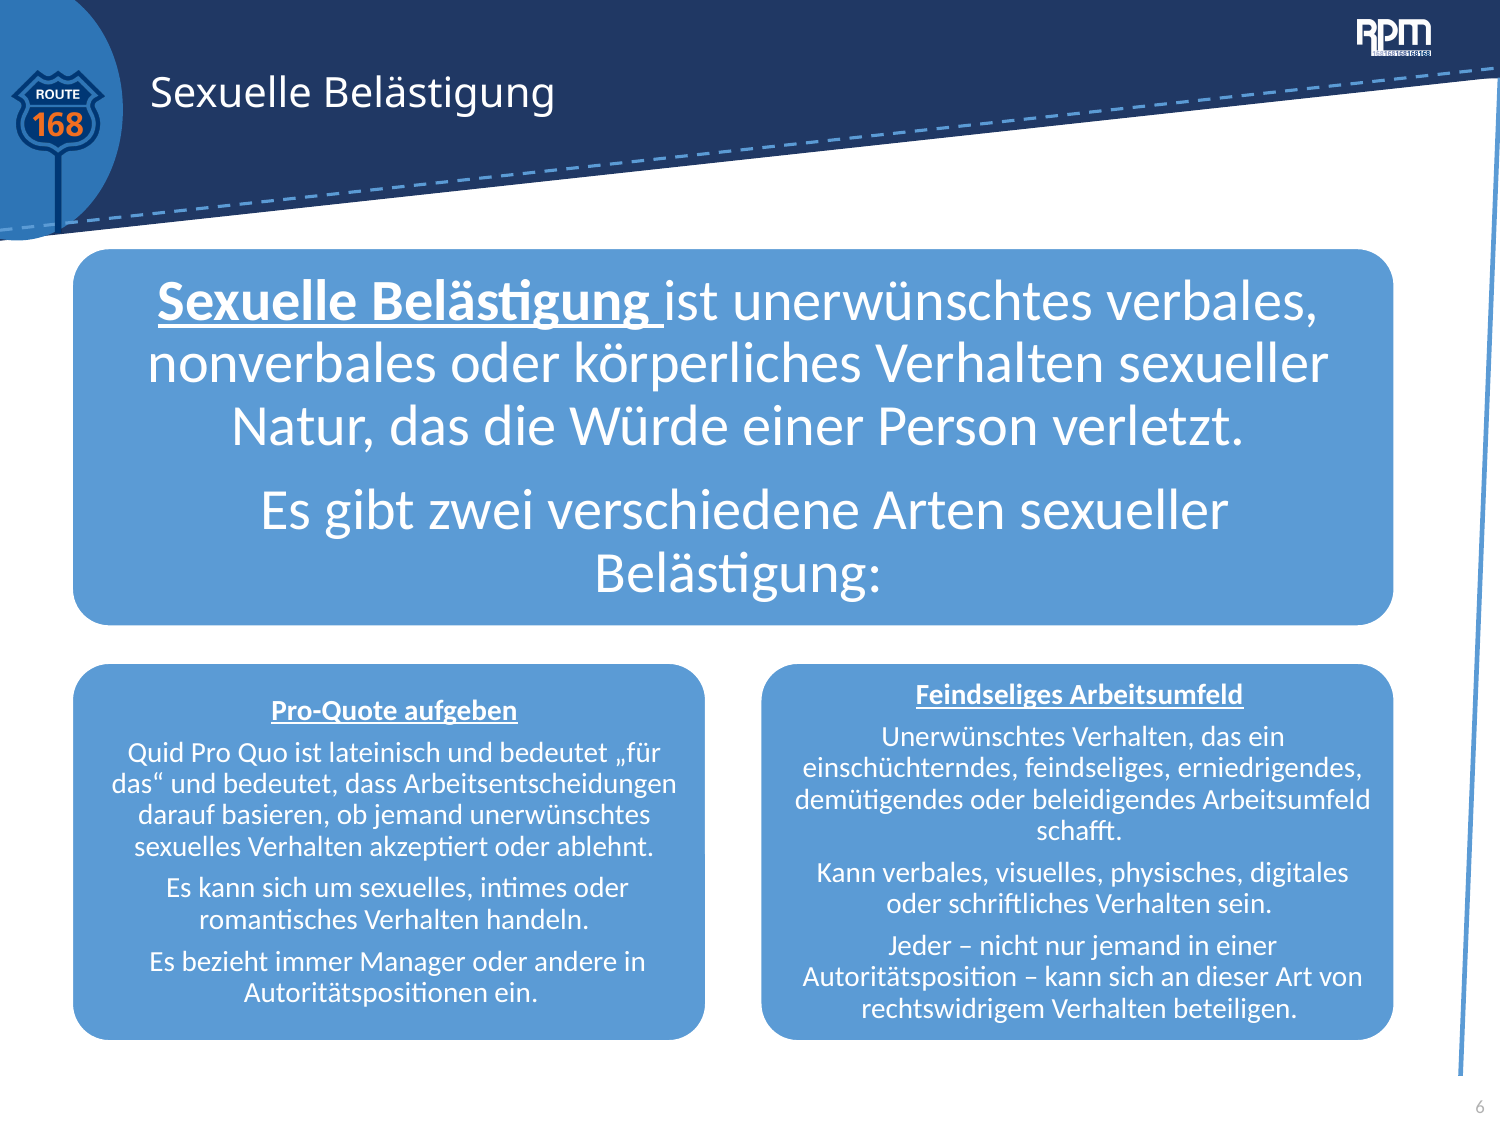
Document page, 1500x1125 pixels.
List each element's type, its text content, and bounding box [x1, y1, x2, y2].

slide_number 6 [1421, 1075, 1500, 1125]
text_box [70, 247, 1396, 1042]
picture [1357, 19, 1431, 56]
picture [11, 70, 105, 233]
title Sexuelle Belästigung [135, 29, 1343, 160]
